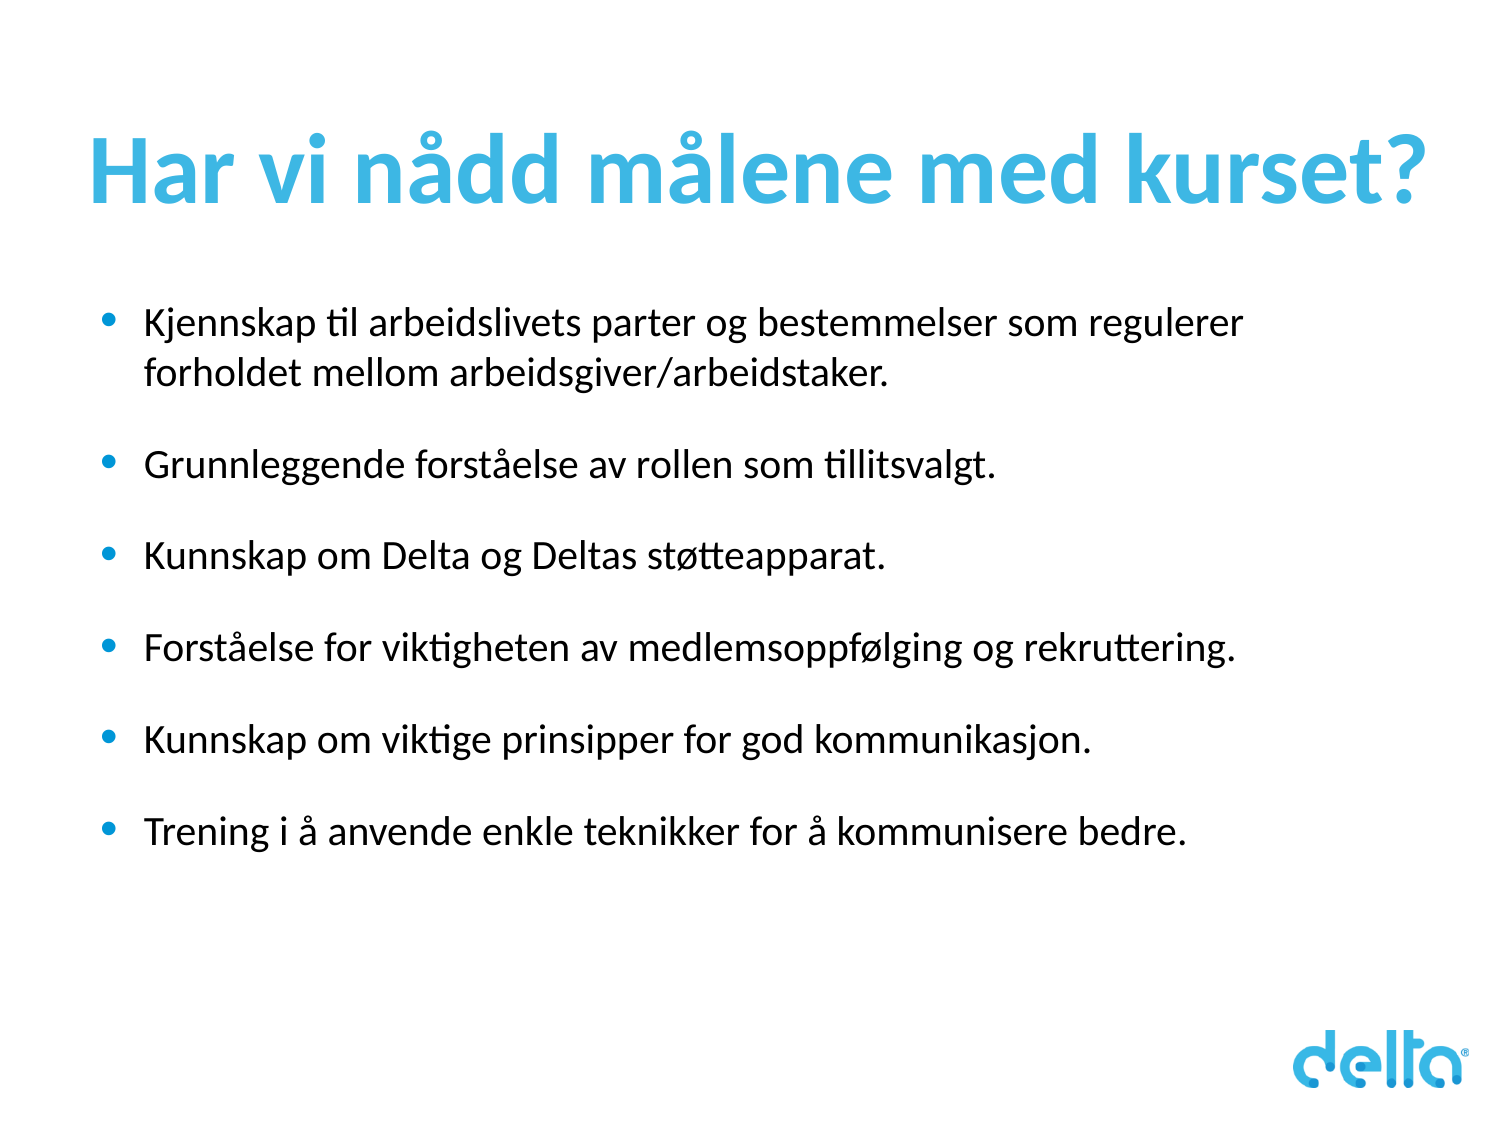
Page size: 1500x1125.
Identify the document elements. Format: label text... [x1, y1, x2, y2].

picture [1293, 1030, 1469, 1088]
list Kjennskap til arbeidslivets parter og bestemmelser som regulerer forholdet mellom arbeidsgiver/arbeidstaker. Grunnleggende forståelse av rollen som tillitsvalgt. Kunnskap om Delta og Deltas støtteapparat. Forståelse for viktigheten av medlemsoppfølging og rekruttering. Kunnskap om viktige prinsipper for god kommunikasjon. Trening i å anvende enkle teknikker for å kommunisere bedre. [100, 270, 1399, 1044]
title Har vi nådd målene med kurset? [64, 78, 1455, 249]
